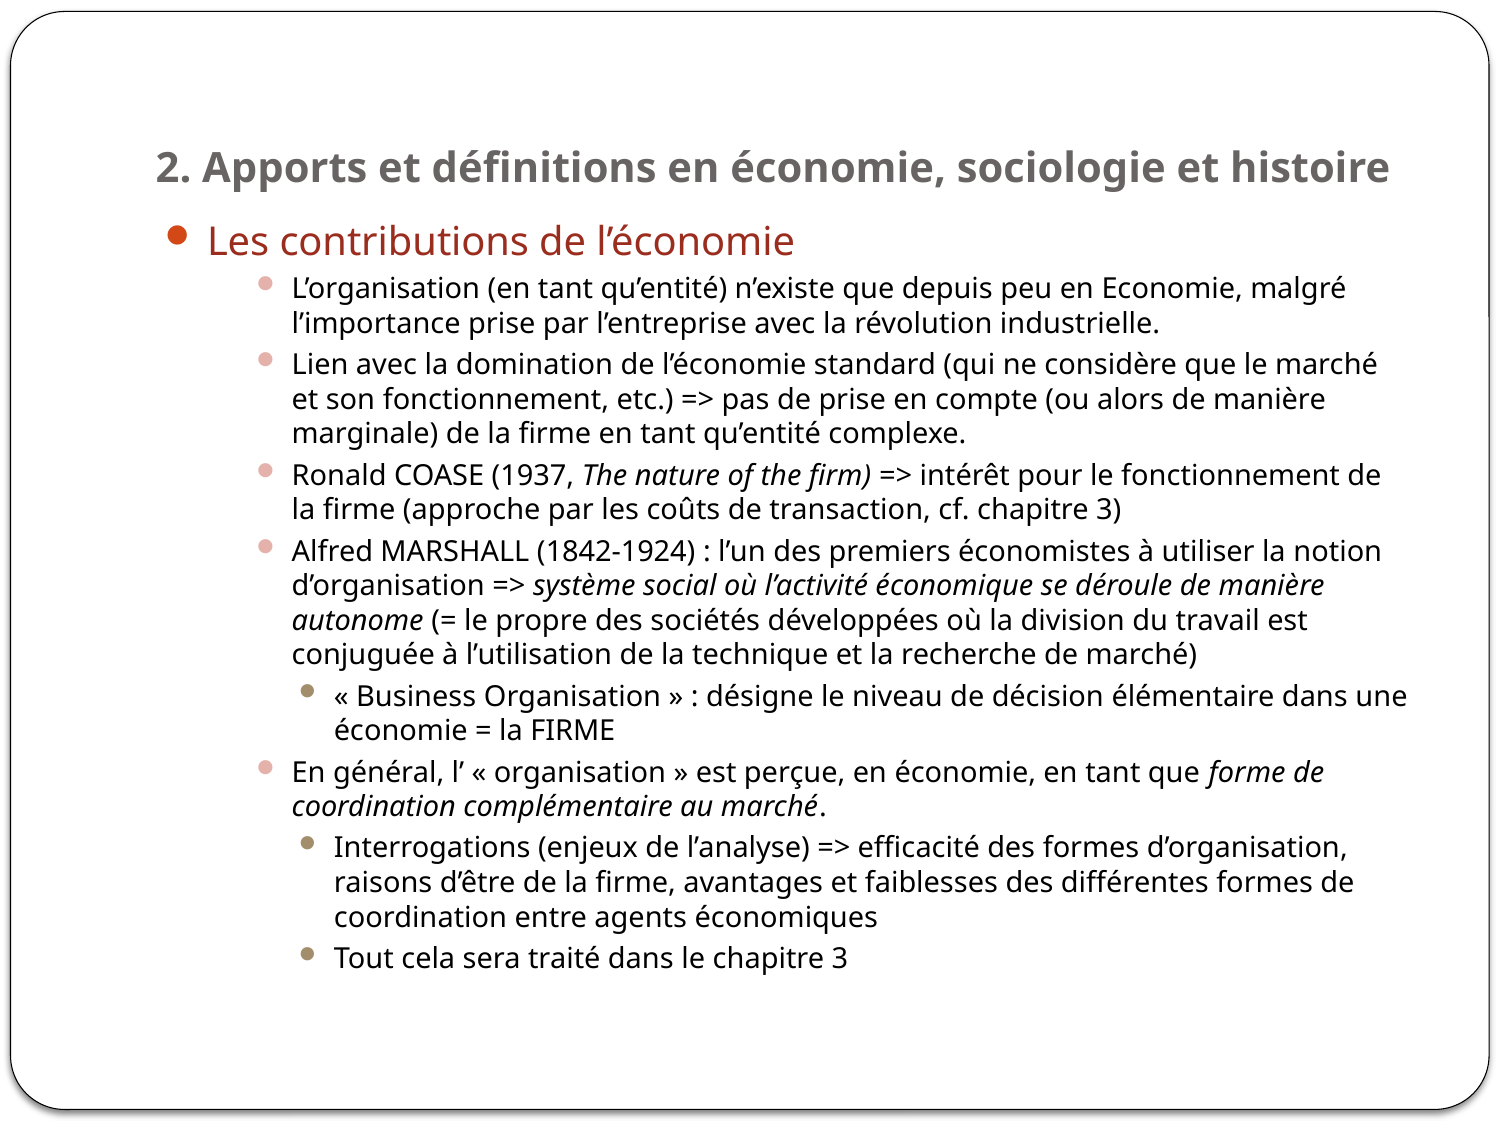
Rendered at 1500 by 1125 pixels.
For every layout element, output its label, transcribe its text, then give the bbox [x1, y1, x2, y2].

list Les contributions de l’économie L’organisation (en tant qu’entité) n’existe que depuis peu en Economie, malgré l’importance prise par l’entreprise avec la révolution industrielle. Lien avec la domination de l’économie standard (qui ne considère que le marché et son fonctionnement, etc.) => pas de prise en compte (ou alors de manière marginale) de la firme en tant qu’entité complexe. Ronald COASE (1937, The nature of the firm) => intérêt pour le fonctionnement de la firme (approche par les coûts de transaction, cf. chapitre 3) Alfred MARSHALL (1842-1924) : l’un des premiers économistes à utiliser la notion d’organisation => système social où l’activité économique se déroule de manière autonome (= le propre des sociétés développées où la division du travail est conjuguée à l’utilisation de la technique et la recherche de marché) « Business Organisation » : désigne le niveau de décision élémentaire dans une économie = la FIRME En général, l’ « organisation » est perçue, en économie, en tant que forme de coordination complémentaire au marché. Interrogations (enjeux de l’analyse) => efficacité des formes d’organisation, raisons d’être de la firme, avantages et faiblesses des différentes formes de coordination entre agents économiques Tout cela sera traité dans le chapitre 3 [150, 208, 1425, 988]
title 2. Apports et définitions en économie, sociologie et histoire [135, 90, 1411, 206]
